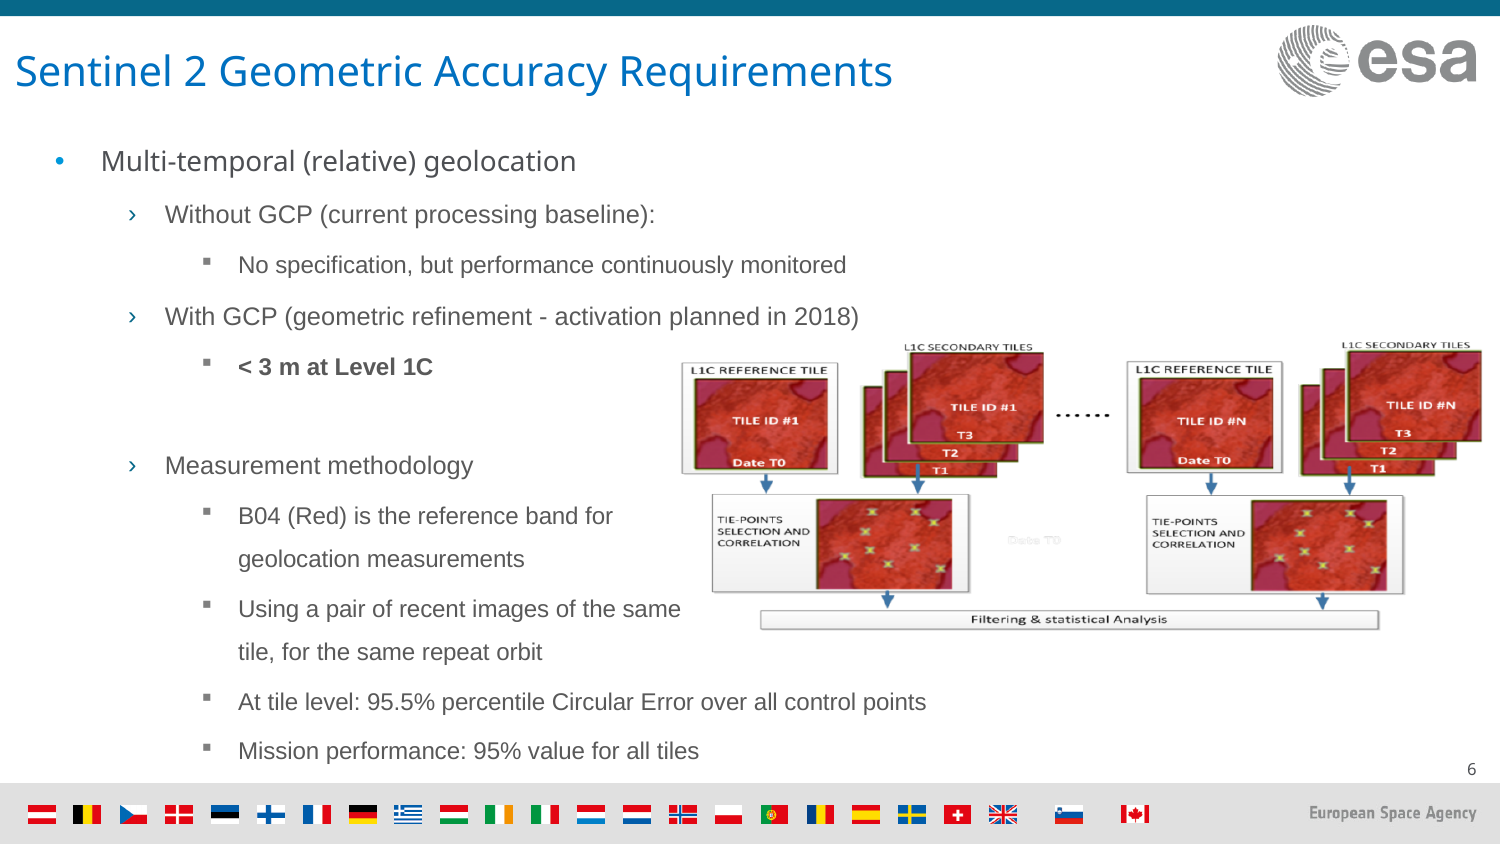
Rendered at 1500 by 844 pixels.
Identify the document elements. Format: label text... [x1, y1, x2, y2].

text_box Multi-temporal (relative) geolocation Without GCP (current processing baseline): No specification, but performance continuously monitored With GCP (geometric refinement - activation planned in 2018) < 3 m at Level 1C Measurement methodology B04 (Red) is the reference band for geolocation measurements Using a pair of recent images of the same tile, for the same repeat orbit At tile level: 95.5% percentile Circular Error over all control points Mission performance: 95% value for all tiles [42, 124, 1377, 775]
subtitle Sentinel 2 Geometric Accuracy Requirements [0, 27, 1254, 77]
picture [0, 783, 1500, 844]
picture [1277, 25, 1477, 109]
picture [680, 337, 1483, 631]
